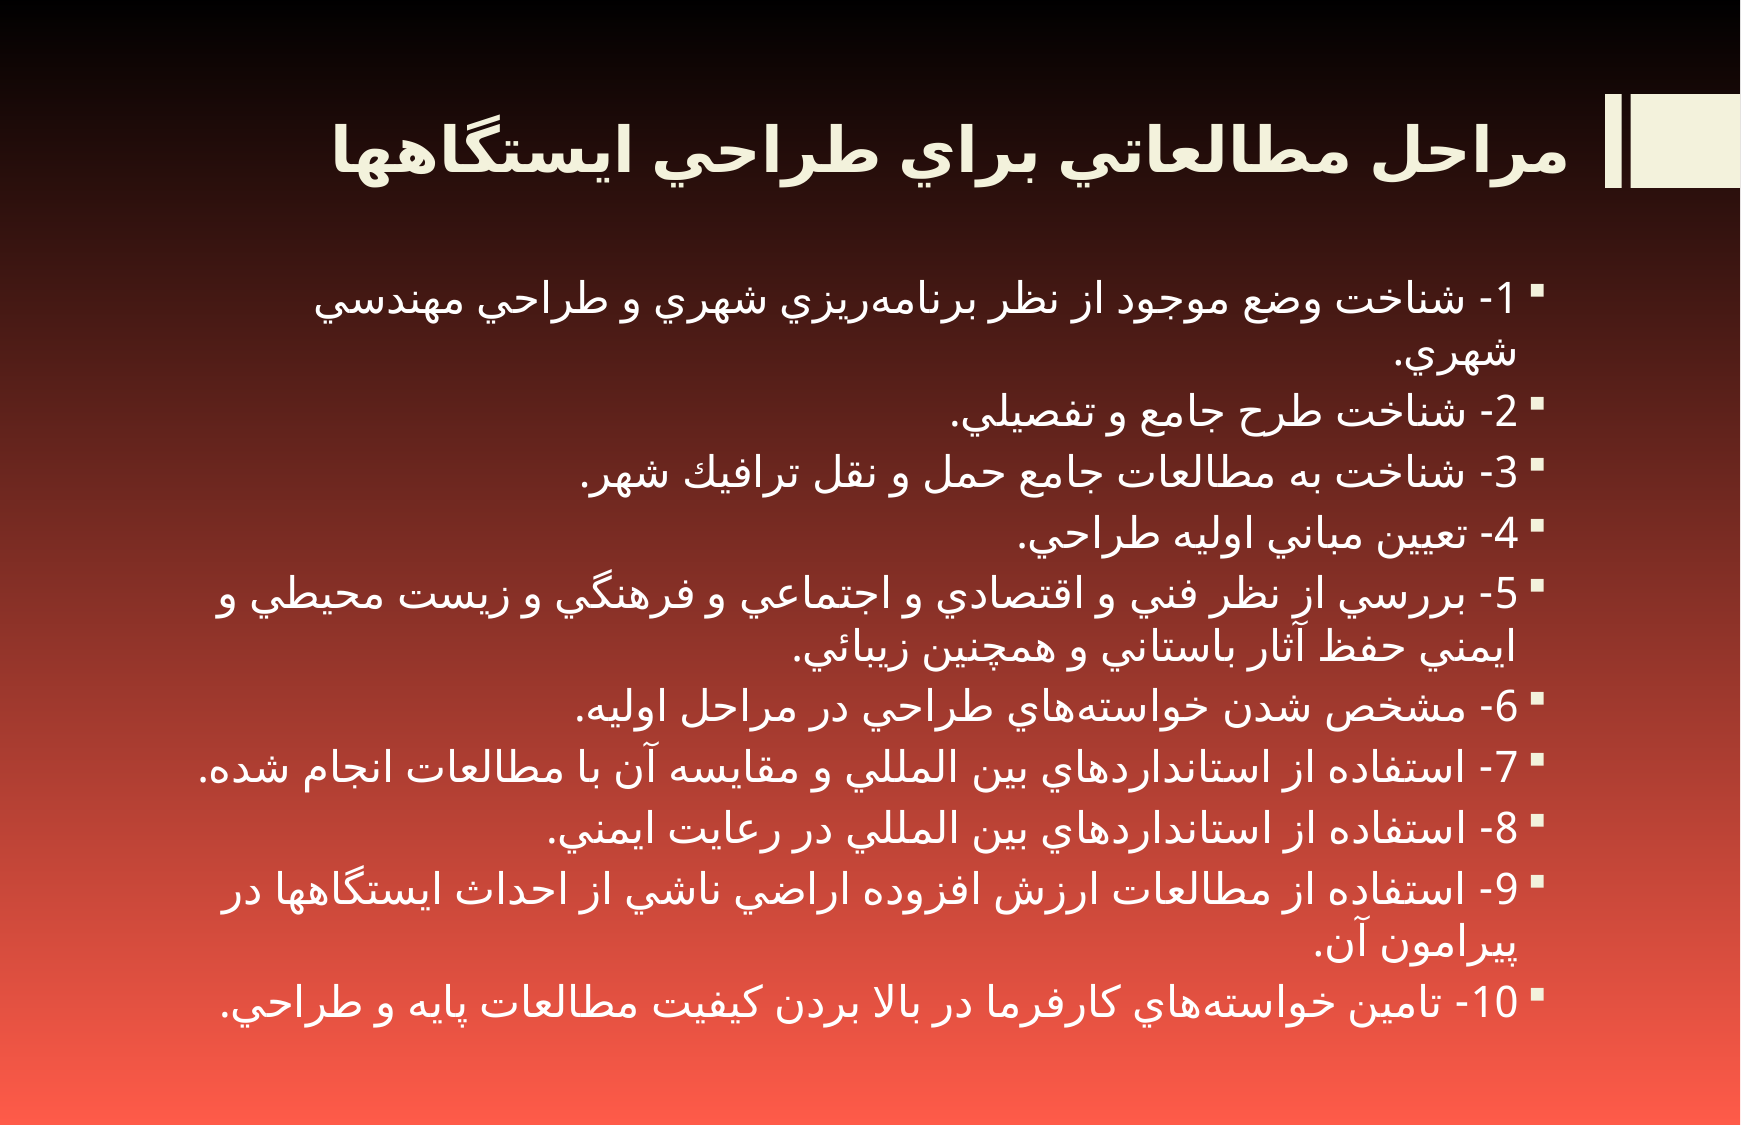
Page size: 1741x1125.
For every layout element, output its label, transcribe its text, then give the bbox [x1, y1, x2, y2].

list 1- شناخت وضع موجود از نظر برنامه‌ريزي شهري و طراحي مهندسي شهري. 2- شناخت طرح جامع و تفصيلي. 3- شناخت به مطالعات جامع حمل و نقل ترافيك شهر. 4- تعيين مباني اوليه طراحي. 5- بررسي از نظر فني و اقتصادي و اجتماعي و فرهنگي و زيست محيطي و ايمني حفظ آثار باستاني و همچنين زيبائي. 6- مشخص شدن خواسته‌هاي طراحي در مراحل اوليه. 7- استفاده از استانداردهاي بين المللي و مقايسه آن با مطالعات انجام شده. 8- استفاده از استانداردهاي بين المللي در رعايت ايمني. 9- استفاده از مطالعات ارزش افزوده اراضي ناشي از احداث ايستگاهها در پيرامون آن. 10- تامين خواسته‌هاي كارفرما در بالا بردن كيفيت مطالعات پايه و طراحي. [174, 262, 1567, 1035]
title مراحل مطالعاتي براي طراحي ايستگاهها [195, 99, 1588, 193]
